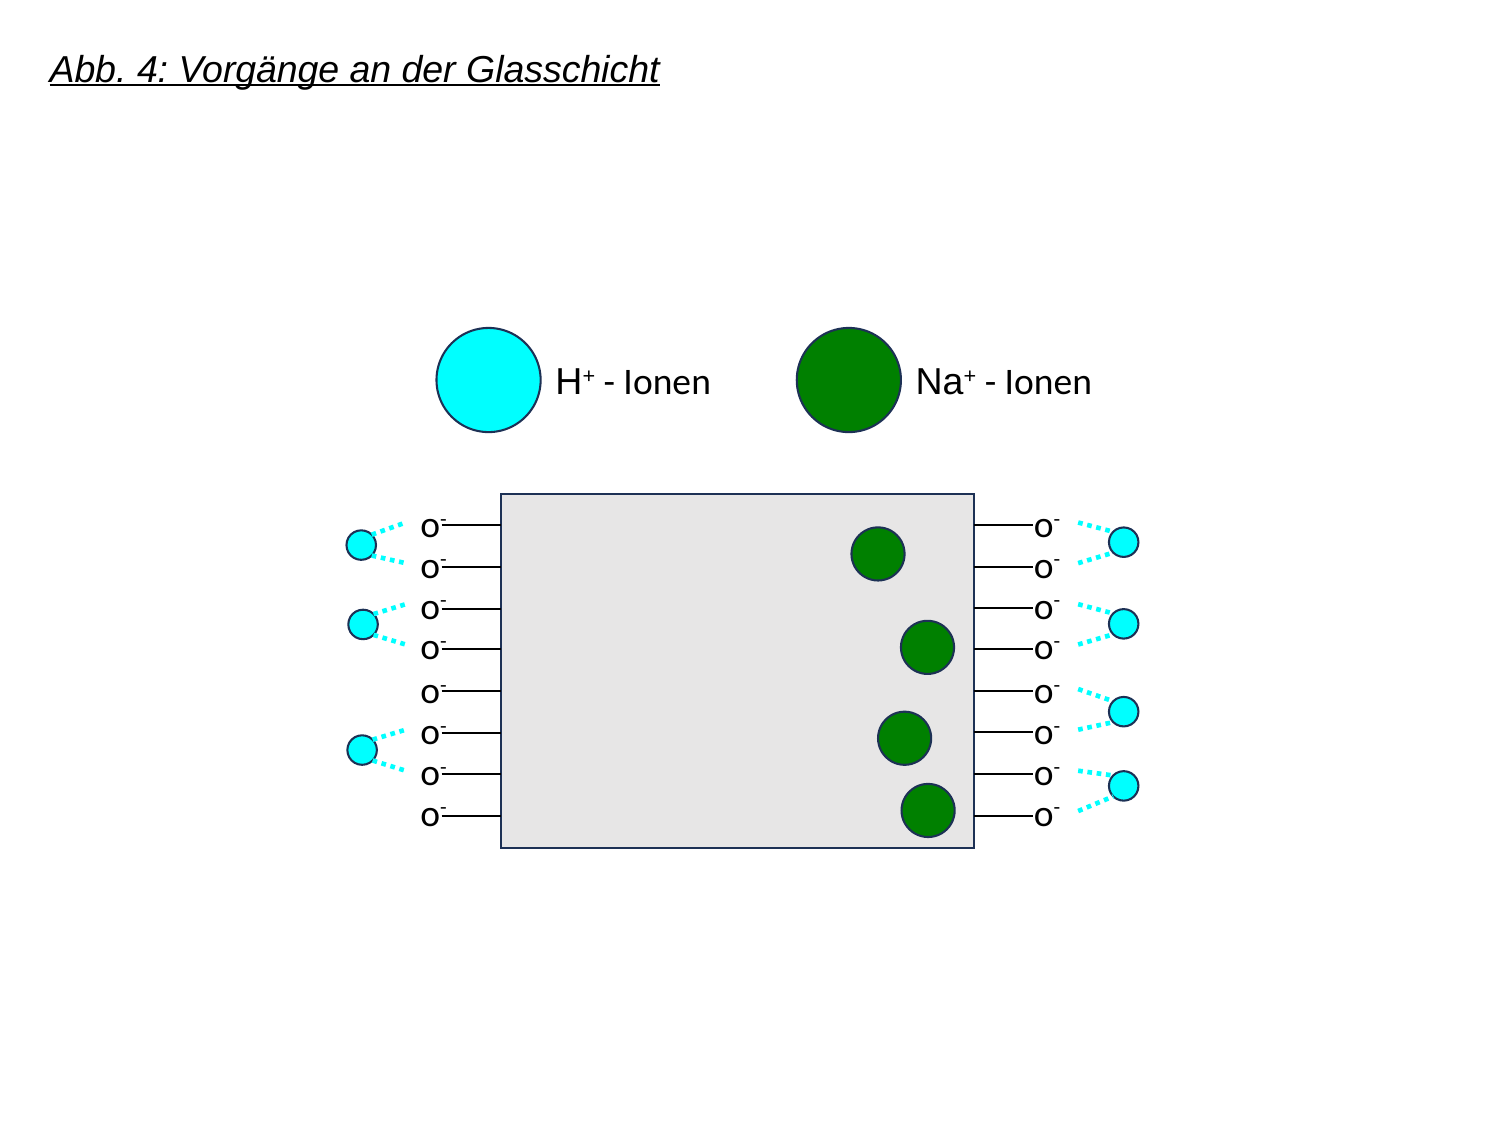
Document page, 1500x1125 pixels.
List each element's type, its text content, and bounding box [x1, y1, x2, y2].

text_box o- [1019, 574, 1079, 614]
text_box [900, 782, 956, 839]
text_box o- [1019, 492, 1079, 533]
text_box [435, 326, 540, 434]
text_box [347, 608, 379, 641]
text_box [850, 526, 906, 582]
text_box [373, 604, 406, 615]
text_box o- [405, 781, 465, 841]
text_box o- [1019, 614, 1079, 659]
text_box [795, 326, 900, 434]
text_box [876, 710, 933, 766]
text_box [345, 529, 378, 561]
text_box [1078, 796, 1114, 812]
text_box o- [1019, 699, 1079, 740]
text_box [1078, 771, 1114, 776]
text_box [372, 760, 406, 772]
text_box Abb. 4: Vorgänge an der Glasschicht [34, 37, 1461, 97]
text_box o- [405, 574, 465, 614]
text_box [1078, 552, 1114, 564]
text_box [1078, 634, 1114, 645]
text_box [1078, 604, 1114, 614]
text_box o- [405, 740, 465, 781]
text_box [899, 619, 956, 675]
text_box o- [1019, 533, 1079, 574]
text_box o- [405, 533, 465, 574]
text_box o- [405, 699, 465, 740]
text_box [1107, 695, 1140, 728]
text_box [372, 730, 406, 740]
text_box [1078, 689, 1114, 702]
text_box o- [405, 492, 465, 533]
text_box [346, 734, 378, 766]
text_box o- [405, 659, 465, 699]
text_box Na+ - Ionen [900, 349, 1194, 410]
text_box [1107, 526, 1140, 558]
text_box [373, 634, 406, 645]
text_box o- [405, 614, 465, 659]
text_box H+ - Ionen [540, 349, 805, 410]
text_box [1107, 608, 1140, 640]
text_box o- [1019, 740, 1079, 781]
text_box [371, 555, 406, 564]
text_box [1107, 770, 1140, 802]
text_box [371, 522, 406, 535]
text_box o- [1019, 659, 1079, 699]
text_box o- [1019, 781, 1079, 841]
text_box [500, 493, 975, 849]
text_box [1078, 522, 1114, 532]
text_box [1078, 722, 1114, 731]
